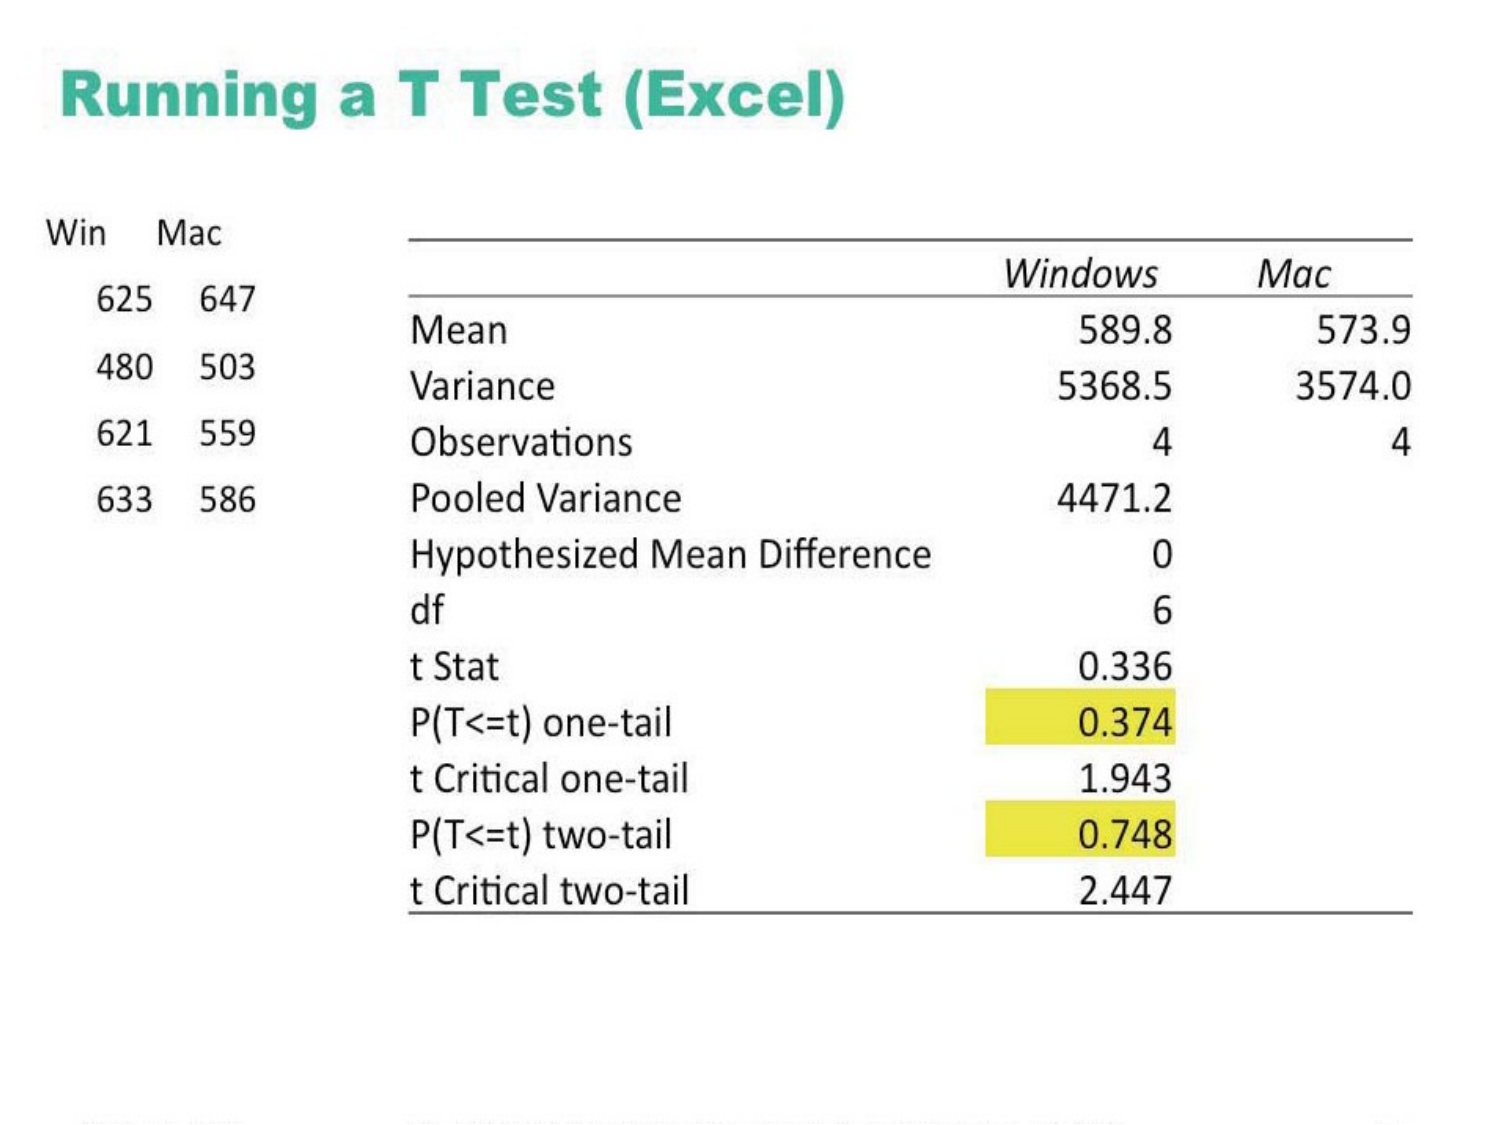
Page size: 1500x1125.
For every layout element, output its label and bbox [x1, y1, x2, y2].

text_box [0, 0, 1498, 1124]
